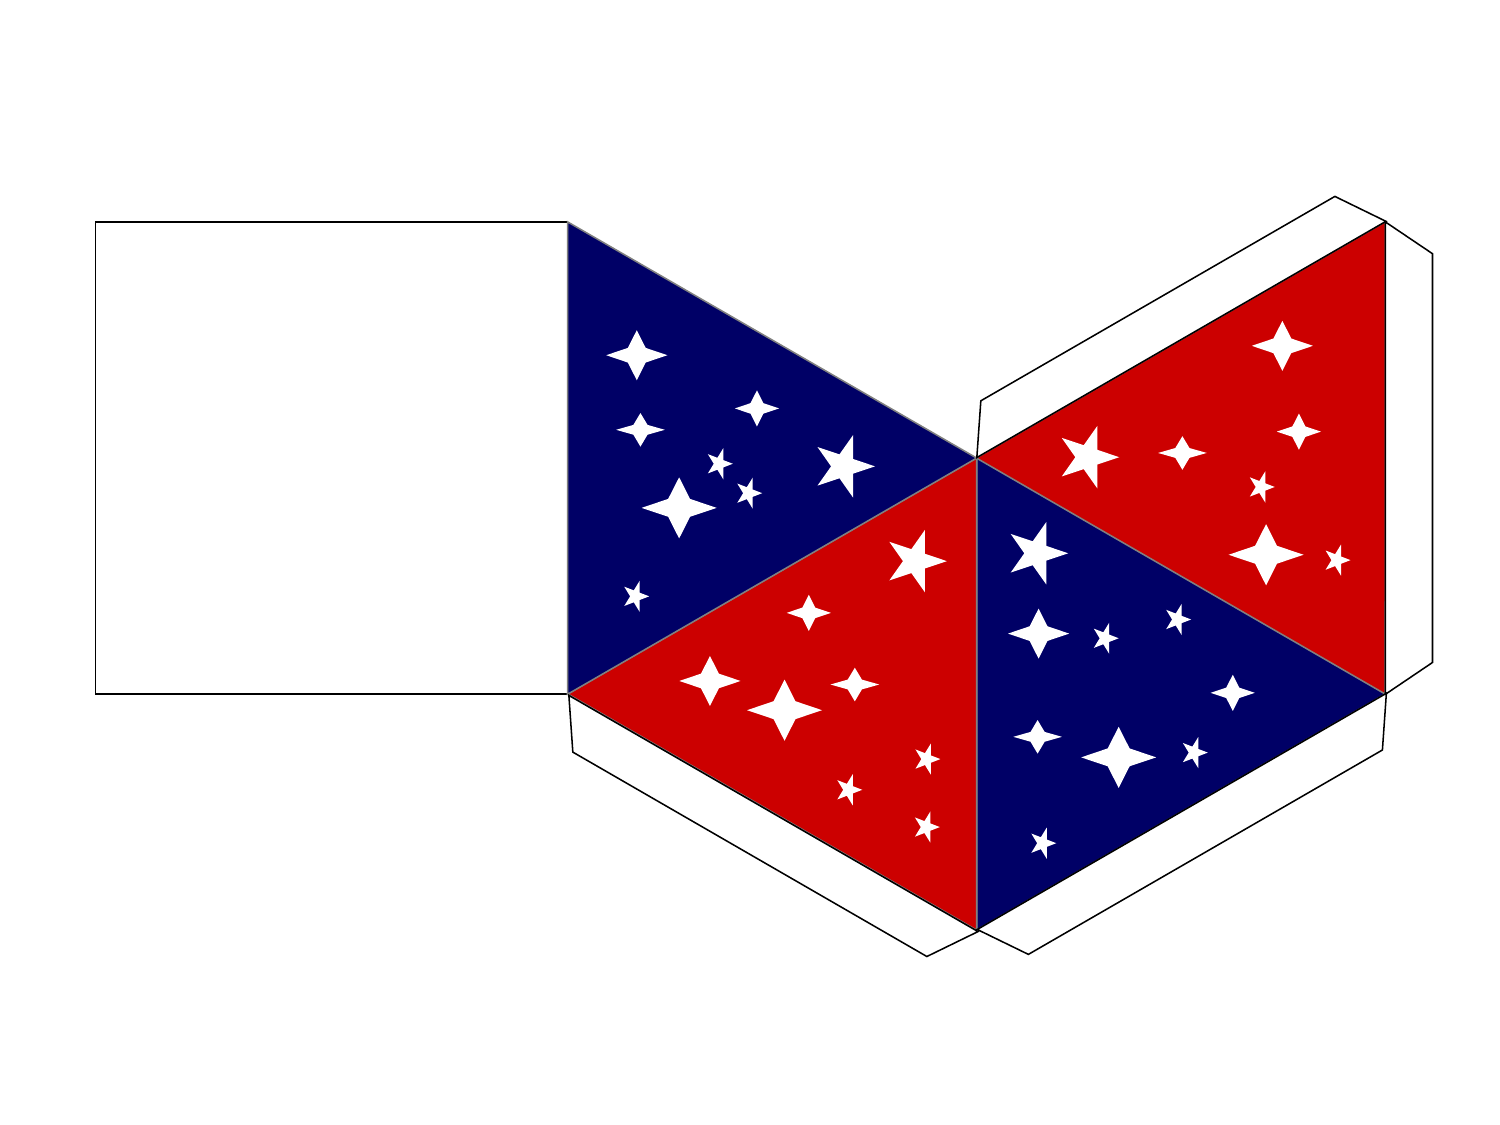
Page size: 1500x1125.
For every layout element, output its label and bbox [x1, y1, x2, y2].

text_box [1158, 436, 1207, 470]
text_box [679, 655, 741, 707]
text_box [1276, 413, 1322, 450]
text_box [569, 459, 977, 930]
text_box [915, 743, 941, 775]
text_box [606, 330, 668, 381]
text_box [1061, 425, 1120, 489]
text_box [1013, 720, 1062, 754]
text_box [889, 529, 947, 593]
text_box [1031, 827, 1057, 859]
text_box [1228, 524, 1304, 586]
text_box [830, 667, 880, 702]
text_box [1251, 320, 1313, 371]
text_box [977, 693, 1387, 955]
text_box [95, 221, 567, 695]
text_box [707, 448, 733, 480]
text_box [1010, 522, 1069, 585]
text_box [1249, 471, 1275, 503]
text_box [1081, 726, 1157, 788]
text_box [817, 435, 876, 498]
text_box [567, 221, 976, 695]
text_box [976, 196, 1386, 458]
text_box [1093, 622, 1119, 654]
text_box [1385, 221, 1433, 694]
text_box [1325, 544, 1351, 576]
text_box [914, 811, 940, 843]
text_box [568, 695, 979, 957]
text_box [1008, 608, 1070, 659]
text_box [786, 594, 831, 632]
text_box [734, 390, 780, 427]
text_box [976, 223, 1385, 694]
text_box [1182, 737, 1208, 769]
text_box [641, 477, 717, 539]
text_box [977, 459, 1383, 929]
text_box [1166, 603, 1192, 636]
text_box [737, 477, 763, 509]
text_box [1210, 674, 1255, 711]
text_box [624, 580, 650, 612]
text_box [747, 679, 823, 741]
text_box [837, 774, 863, 806]
text_box [616, 413, 665, 447]
